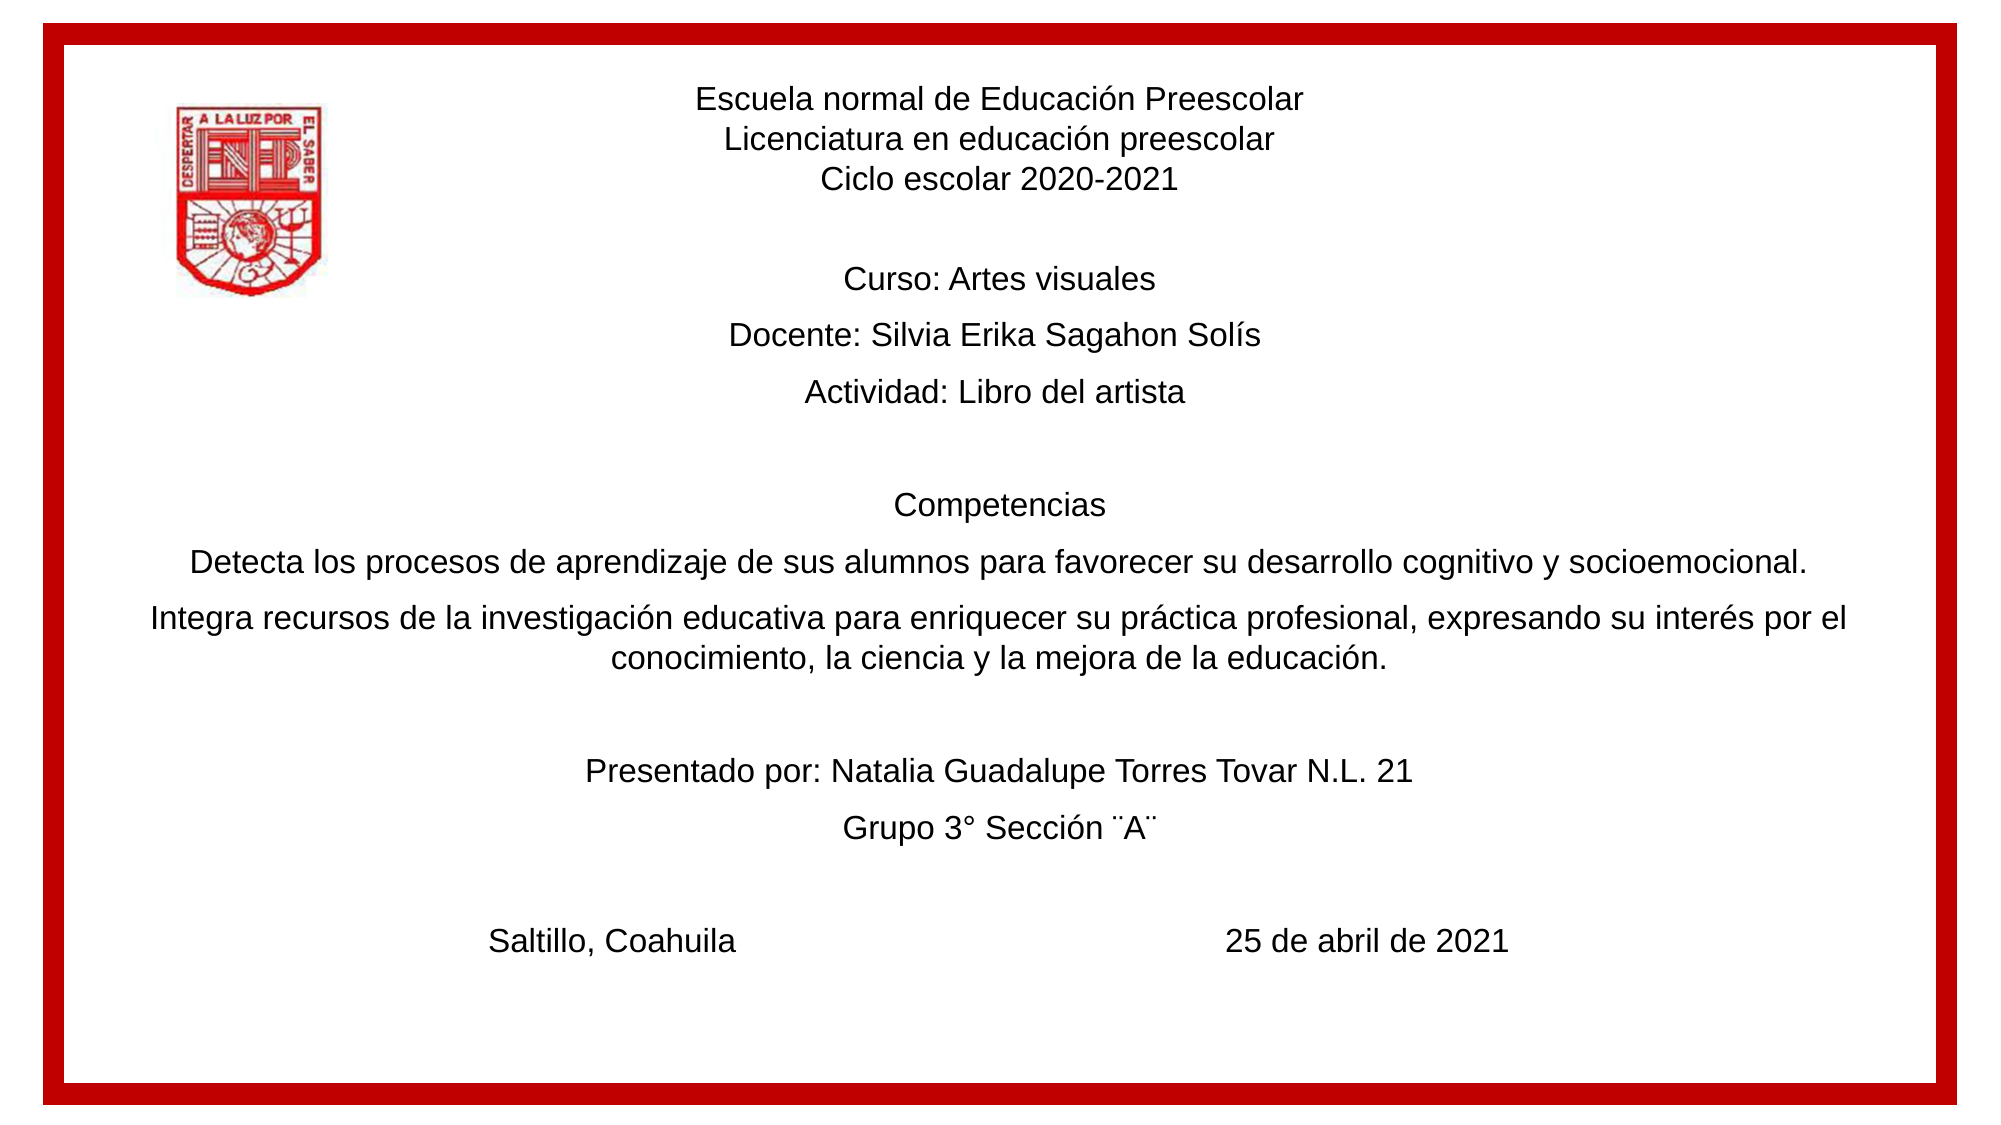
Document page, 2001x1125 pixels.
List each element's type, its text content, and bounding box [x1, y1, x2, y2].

picture [112, 103, 375, 299]
text_box Escuela normal de Educación Preescolar Licenciatura en educación preescolar Ciclo escolar 2020-2021 Curso: Artes visuales Docente: Silvia Erika Sagahon Solís Actividad: Libro del artista Competencias Detecta los procesos de aprendizaje de sus alumnos para favorecer su desarrollo cognitivo y socioemocional. Integra recursos de la investigación educativa para enriquecer su práctica profesional, expresando su interés por el conocimiento, la ciencia y la mejora de la educación. Presentado por: Natalia Guadalupe Torres Tovar N.L. 21 Grupo 3° Sección ¨A¨ Saltillo, Coahuila 25 de abril de 2021 [64, 69, 1936, 1074]
text_box [43, 23, 1957, 1105]
